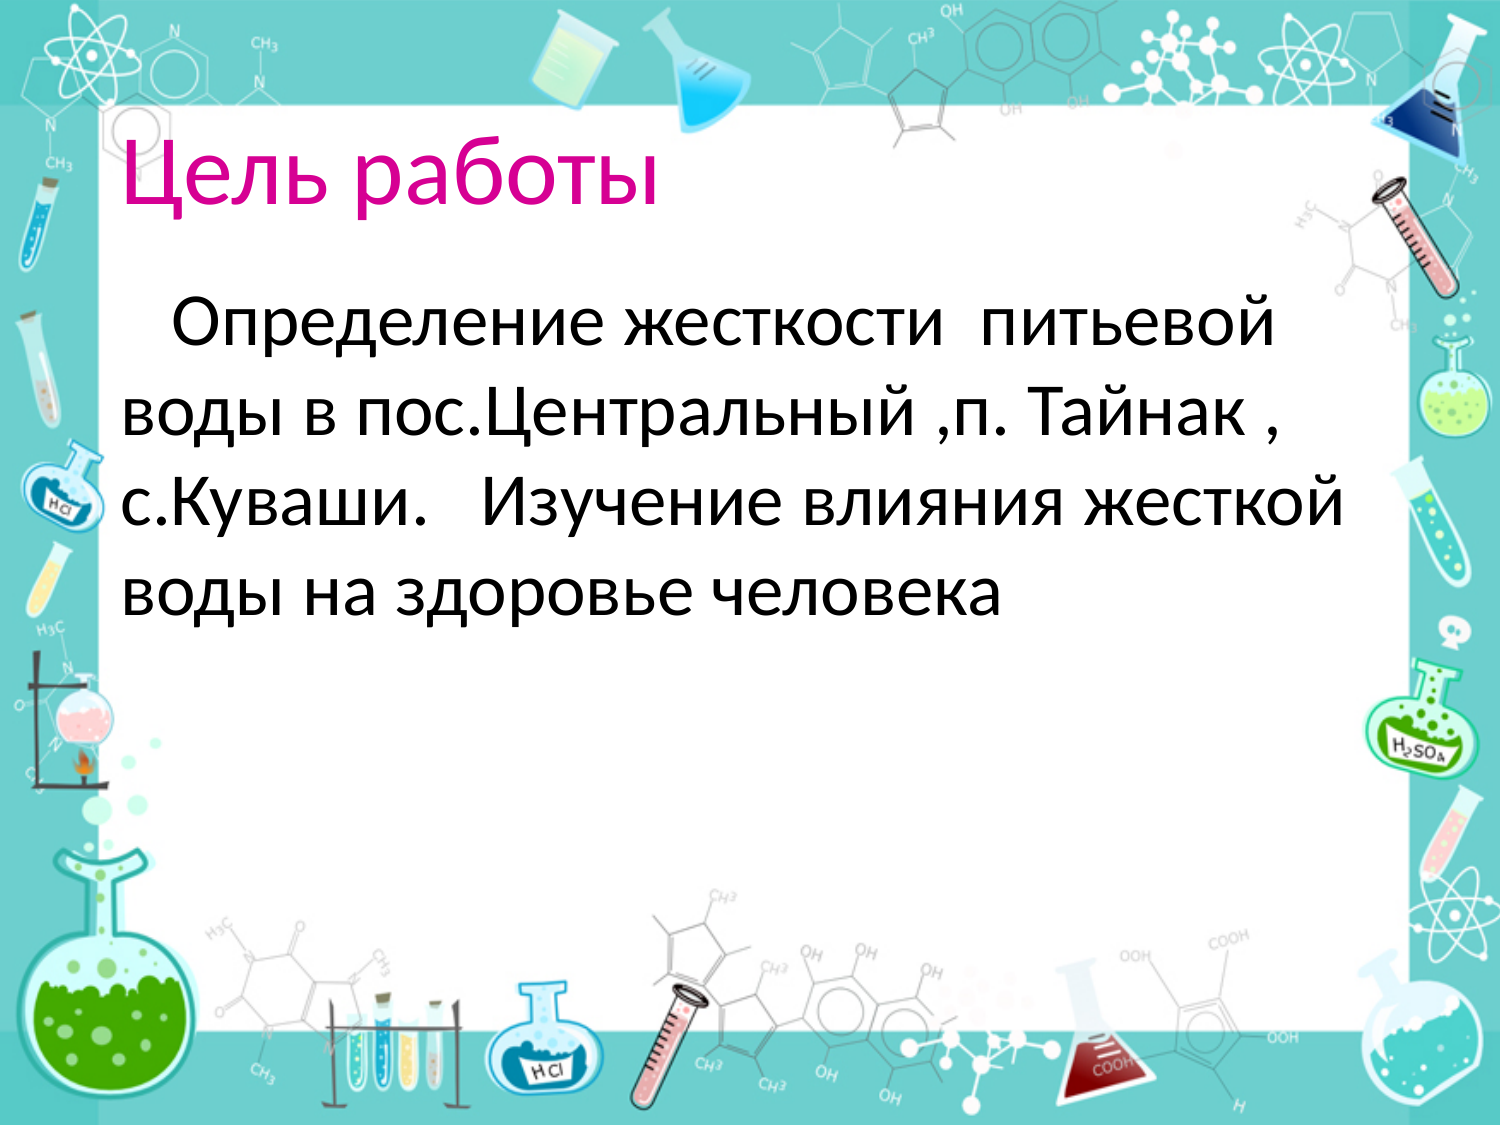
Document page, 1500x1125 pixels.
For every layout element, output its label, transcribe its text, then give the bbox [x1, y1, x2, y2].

picture [0, 0, 1500, 1125]
title Цель работы [105, 70, 1407, 258]
list Определение жесткости питьевой воды в пос.Центральный ,п. Тайнак , с.Куваши. Изучение влияния жесткой воды на здоровье человека [105, 262, 1395, 1005]
